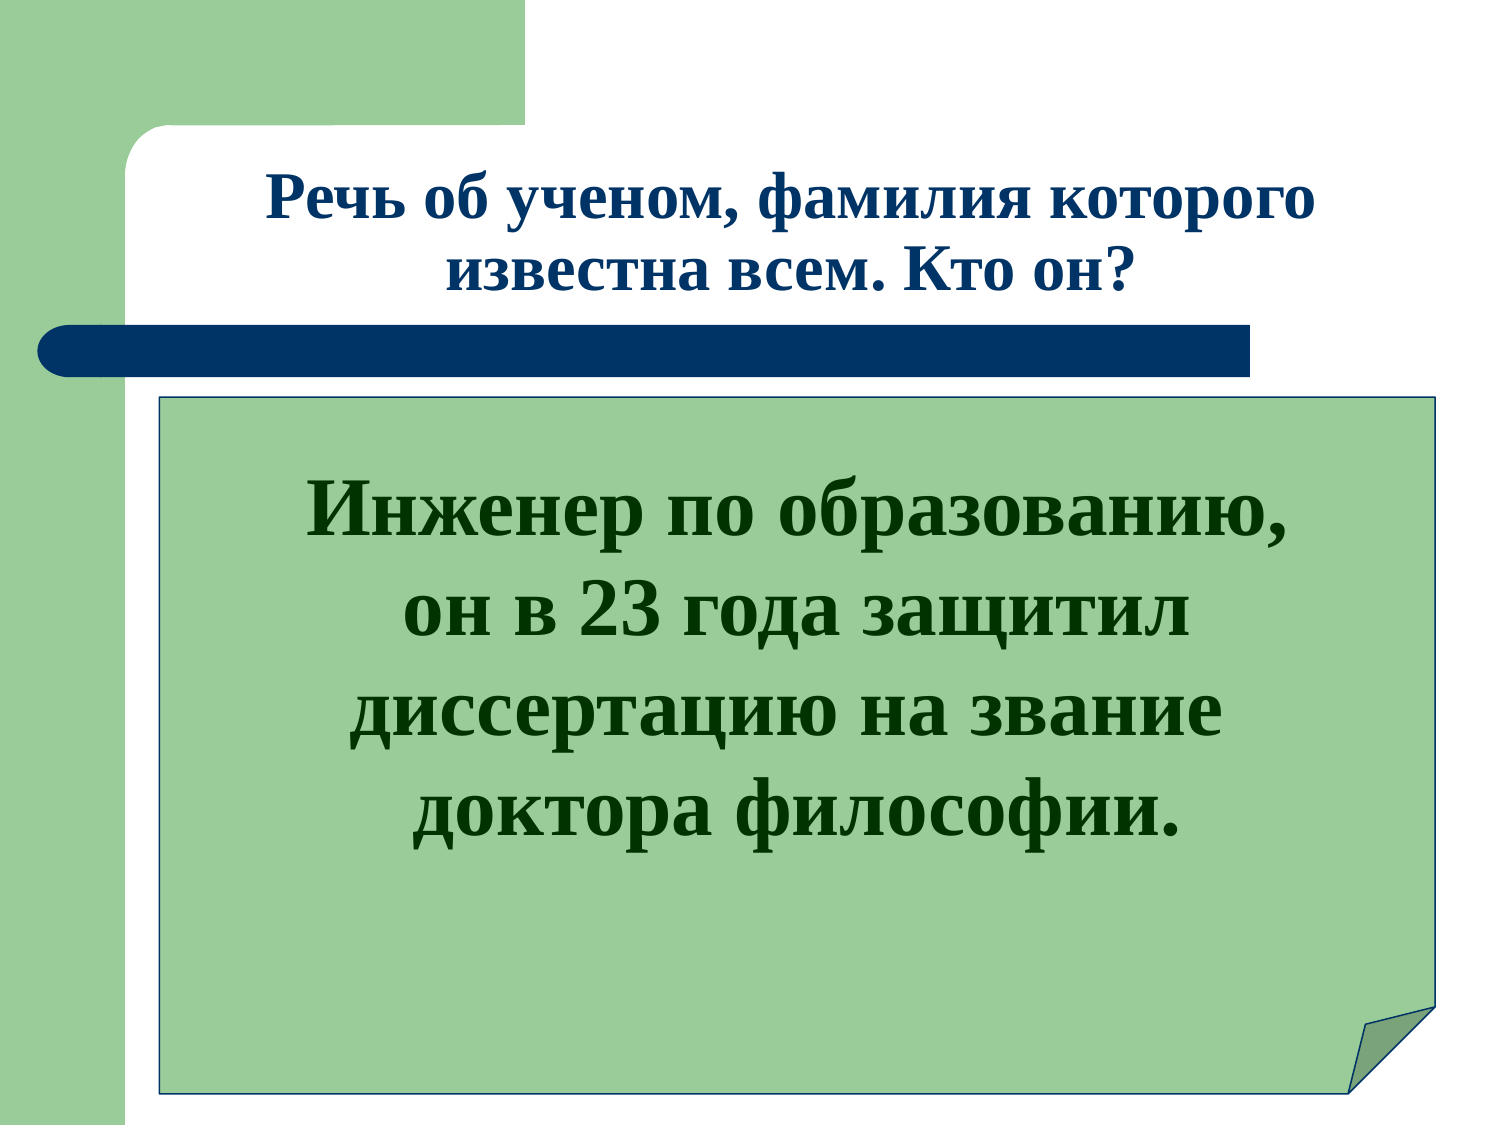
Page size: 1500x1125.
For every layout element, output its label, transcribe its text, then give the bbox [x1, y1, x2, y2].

text_box Инженер по образованию, он в 23 года защитил диссертацию на звание доктора философии. [159, 397, 1436, 1094]
title Речь об ученом, фамилия которого известна всем. Кто он? [124, 124, 1460, 313]
